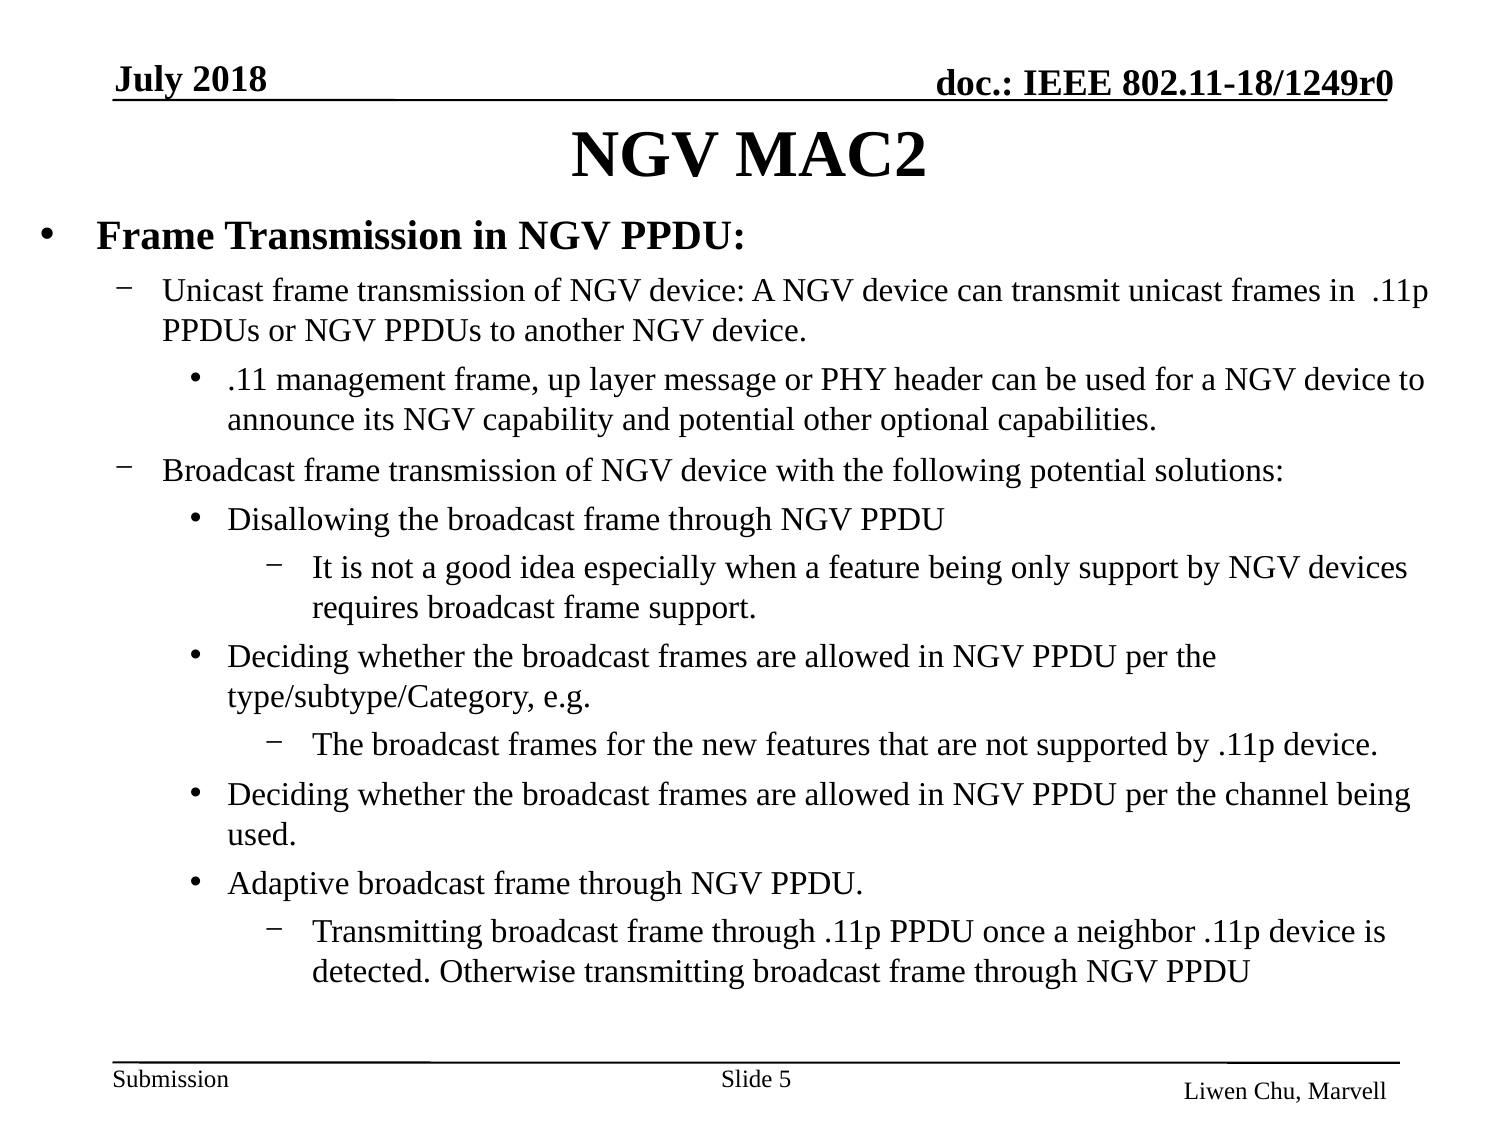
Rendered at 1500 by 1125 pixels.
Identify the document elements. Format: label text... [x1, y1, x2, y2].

title NGV MAC2 [112, 112, 1388, 188]
footer Liwen Chu, Marvell [864, 1074, 1388, 1105]
slide_number Slide 5 [712, 1061, 800, 1123]
list Frame Transmission in NGV PPDU: Unicast frame transmission of NGV device: A NGV device can transmit unicast frames in .11p PPDUs or NGV PPDUs to another NGV device. .11 management frame, up layer message or PHY header can be used for a NGV device to announce its NGV capability and potential other optional capabilities. Broadcast frame transmission of NGV device with the following potential solutions: Disallowing the broadcast frame through NGV PPDU It is not a good idea especially when a feature being only support by NGV devices requires broadcast frame support. Deciding whether the broadcast frames are allowed in NGV PPDU per the type/subtype/Category, e.g. The broadcast frames for the new features that are not supported by .11p device. Deciding whether the broadcast frames are allowed in NGV PPDU per the channel being used. Adaptive broadcast frame through NGV PPDU. Transmitting broadcast frame through .11p PPDU once a neighbor .11p device is detected. Otherwise transmitting broadcast frame through NGV PPDU [24, 199, 1476, 1026]
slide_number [114, 54, 423, 100]
